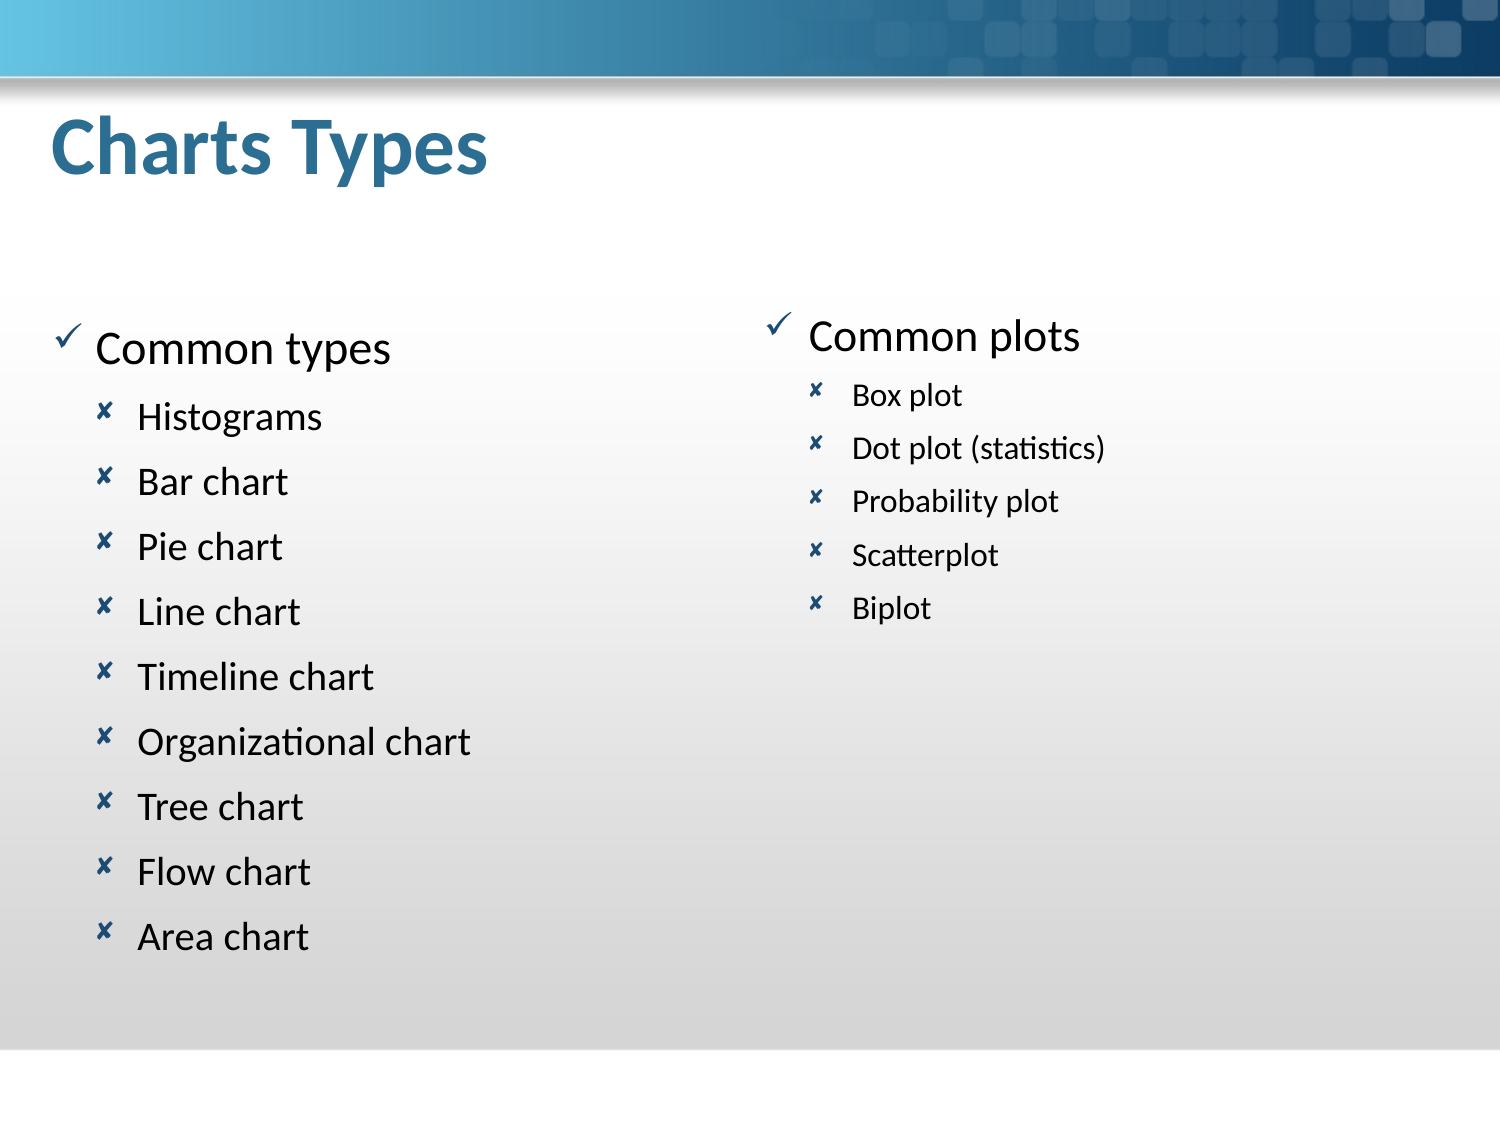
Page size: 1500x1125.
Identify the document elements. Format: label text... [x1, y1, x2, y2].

title Charts Types [51, 90, 1449, 201]
list Common plots Box plot Dot plot (statistics) Probability plot Scatterplot Biplot [764, 308, 1451, 970]
list Common types Histograms Bar chart Pie chart Line chart Timeline chart Organizational chart Tree chart Flow chart Area chart [52, 308, 739, 970]
picture [0, 0, 1500, 1125]
